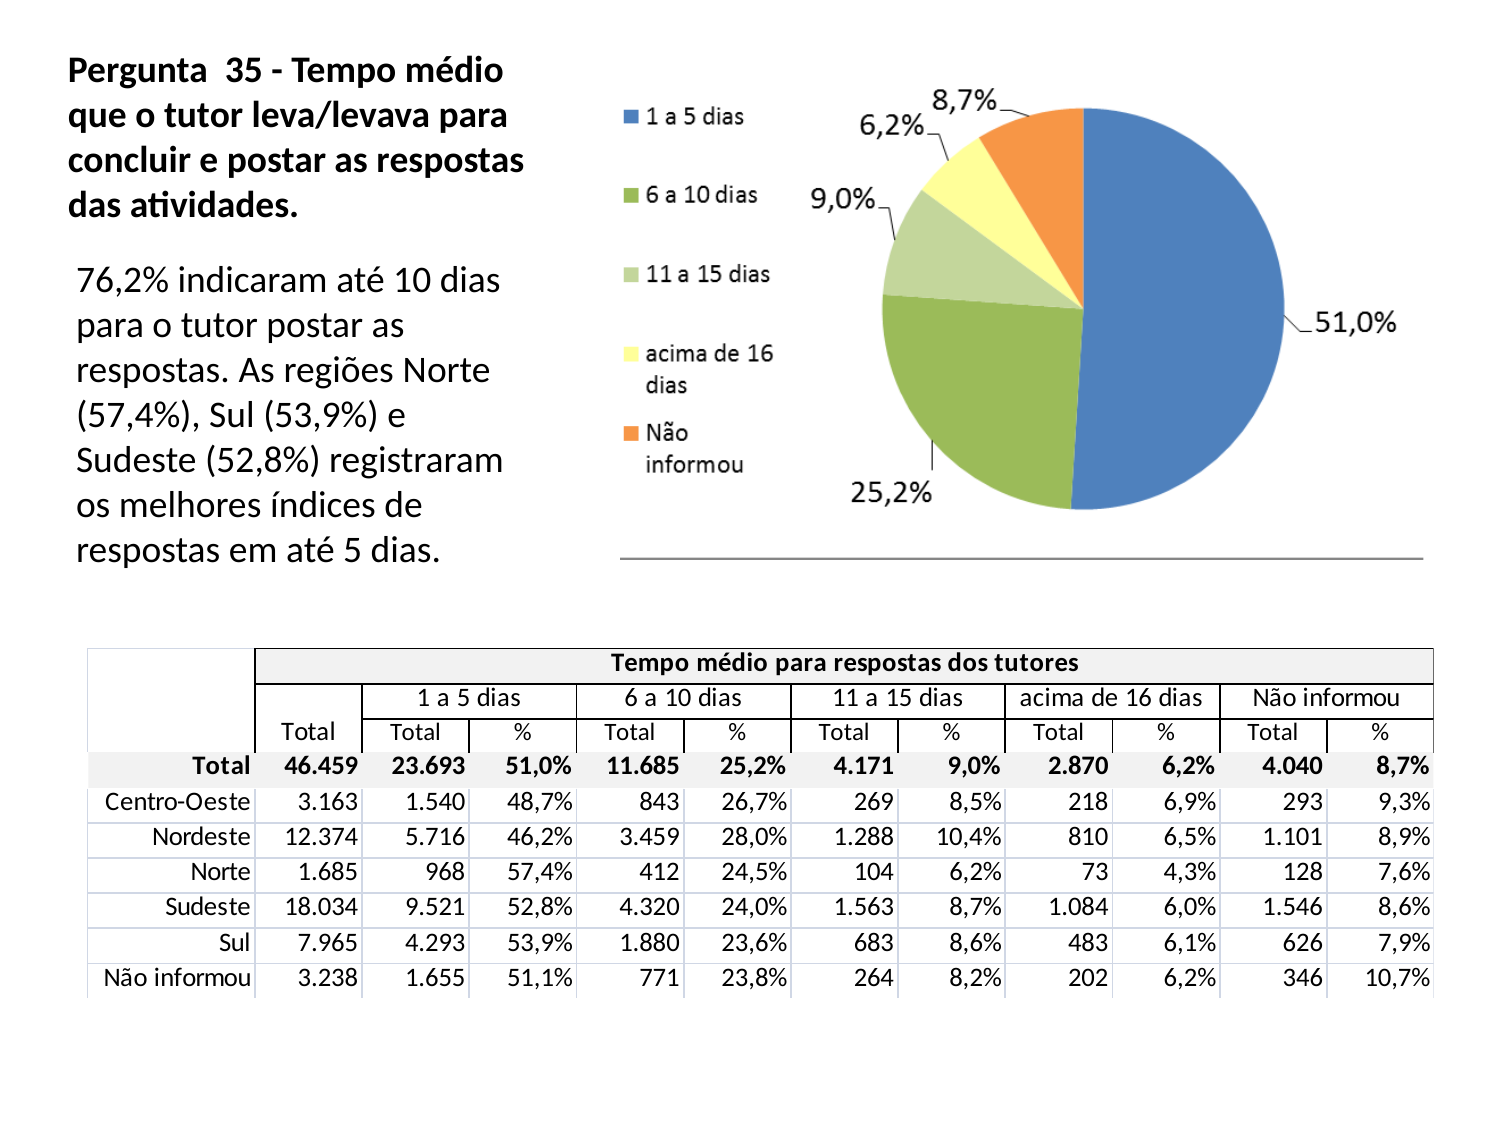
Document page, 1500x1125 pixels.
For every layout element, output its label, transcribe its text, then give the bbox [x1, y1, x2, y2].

picture [619, 82, 1424, 561]
text_box Pergunta 35 - Tempo médio que o tutor leva/levava para concluir e postar as respostas das atividades. [53, 38, 550, 233]
text_box 76,2% indicaram até 10 dias para o tutor postar as respostas. As regiões Norte (57,4%), Sul (53,9%) e Sudeste (52,8%) registraram os melhores índices de respostas em até 5 dias. [61, 247, 550, 623]
picture [86, 647, 1436, 1000]
